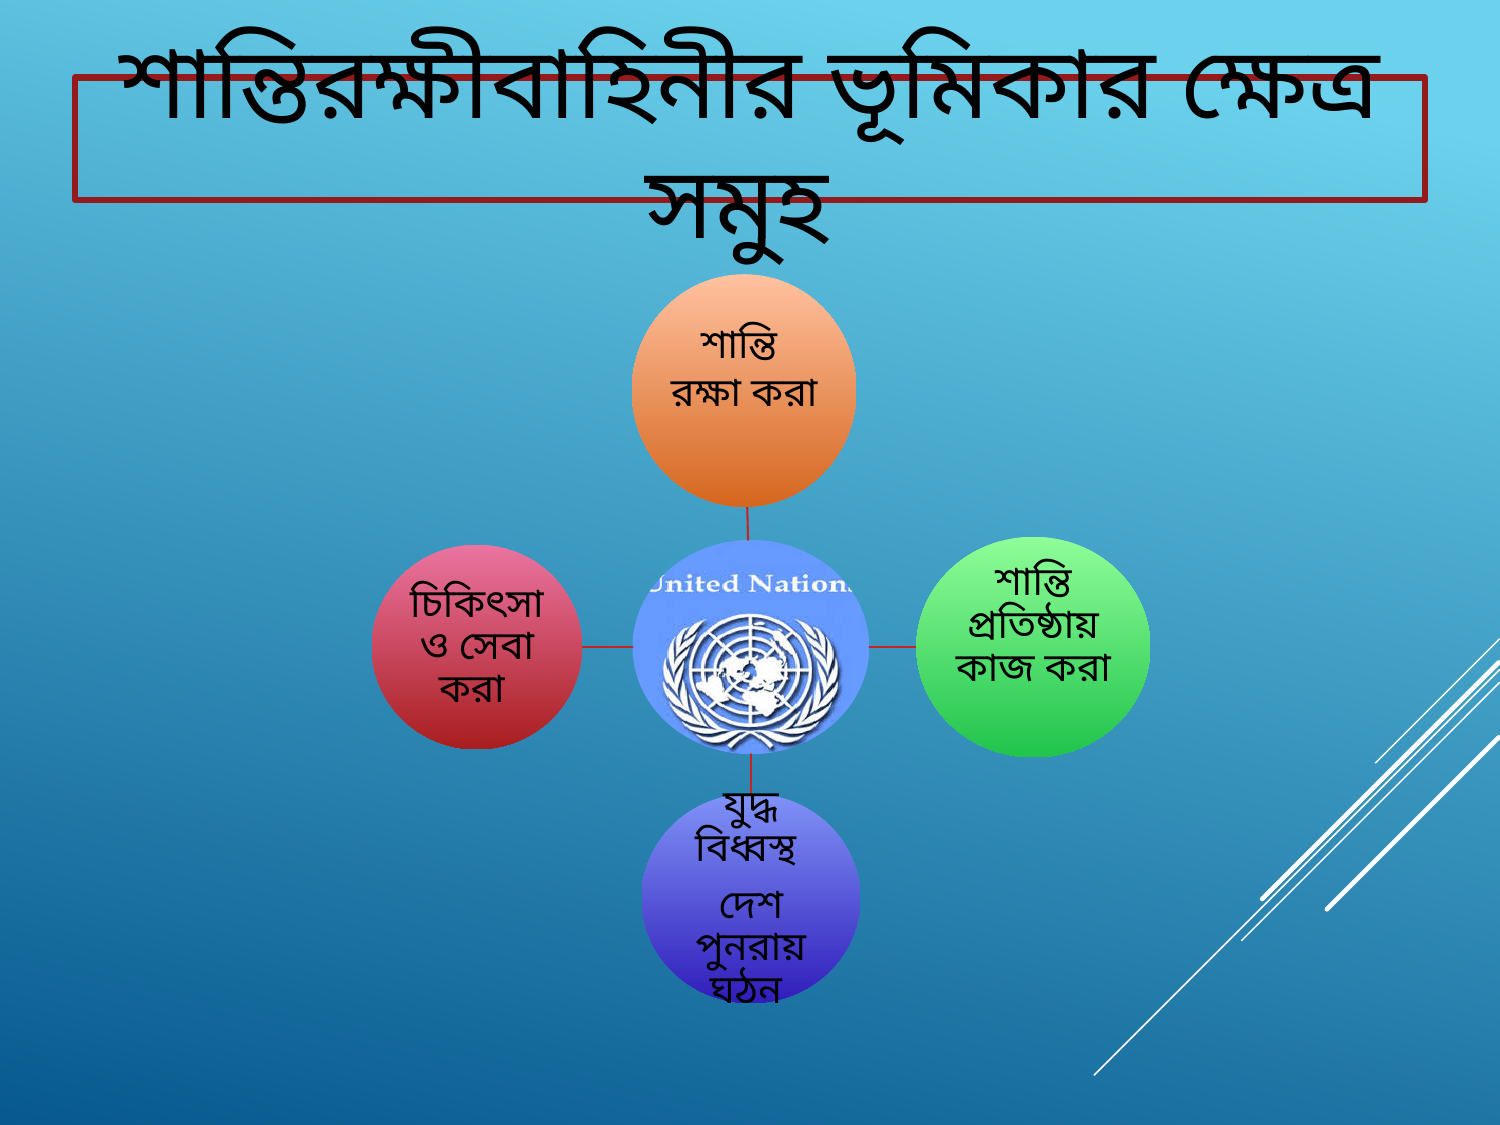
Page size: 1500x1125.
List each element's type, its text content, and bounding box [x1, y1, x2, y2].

title শান্তিরক্ষীবাহিনীর ভূমিকার ক্ষেত্র সমুহ [75, 77, 1425, 200]
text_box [94, 250, 1420, 1039]
